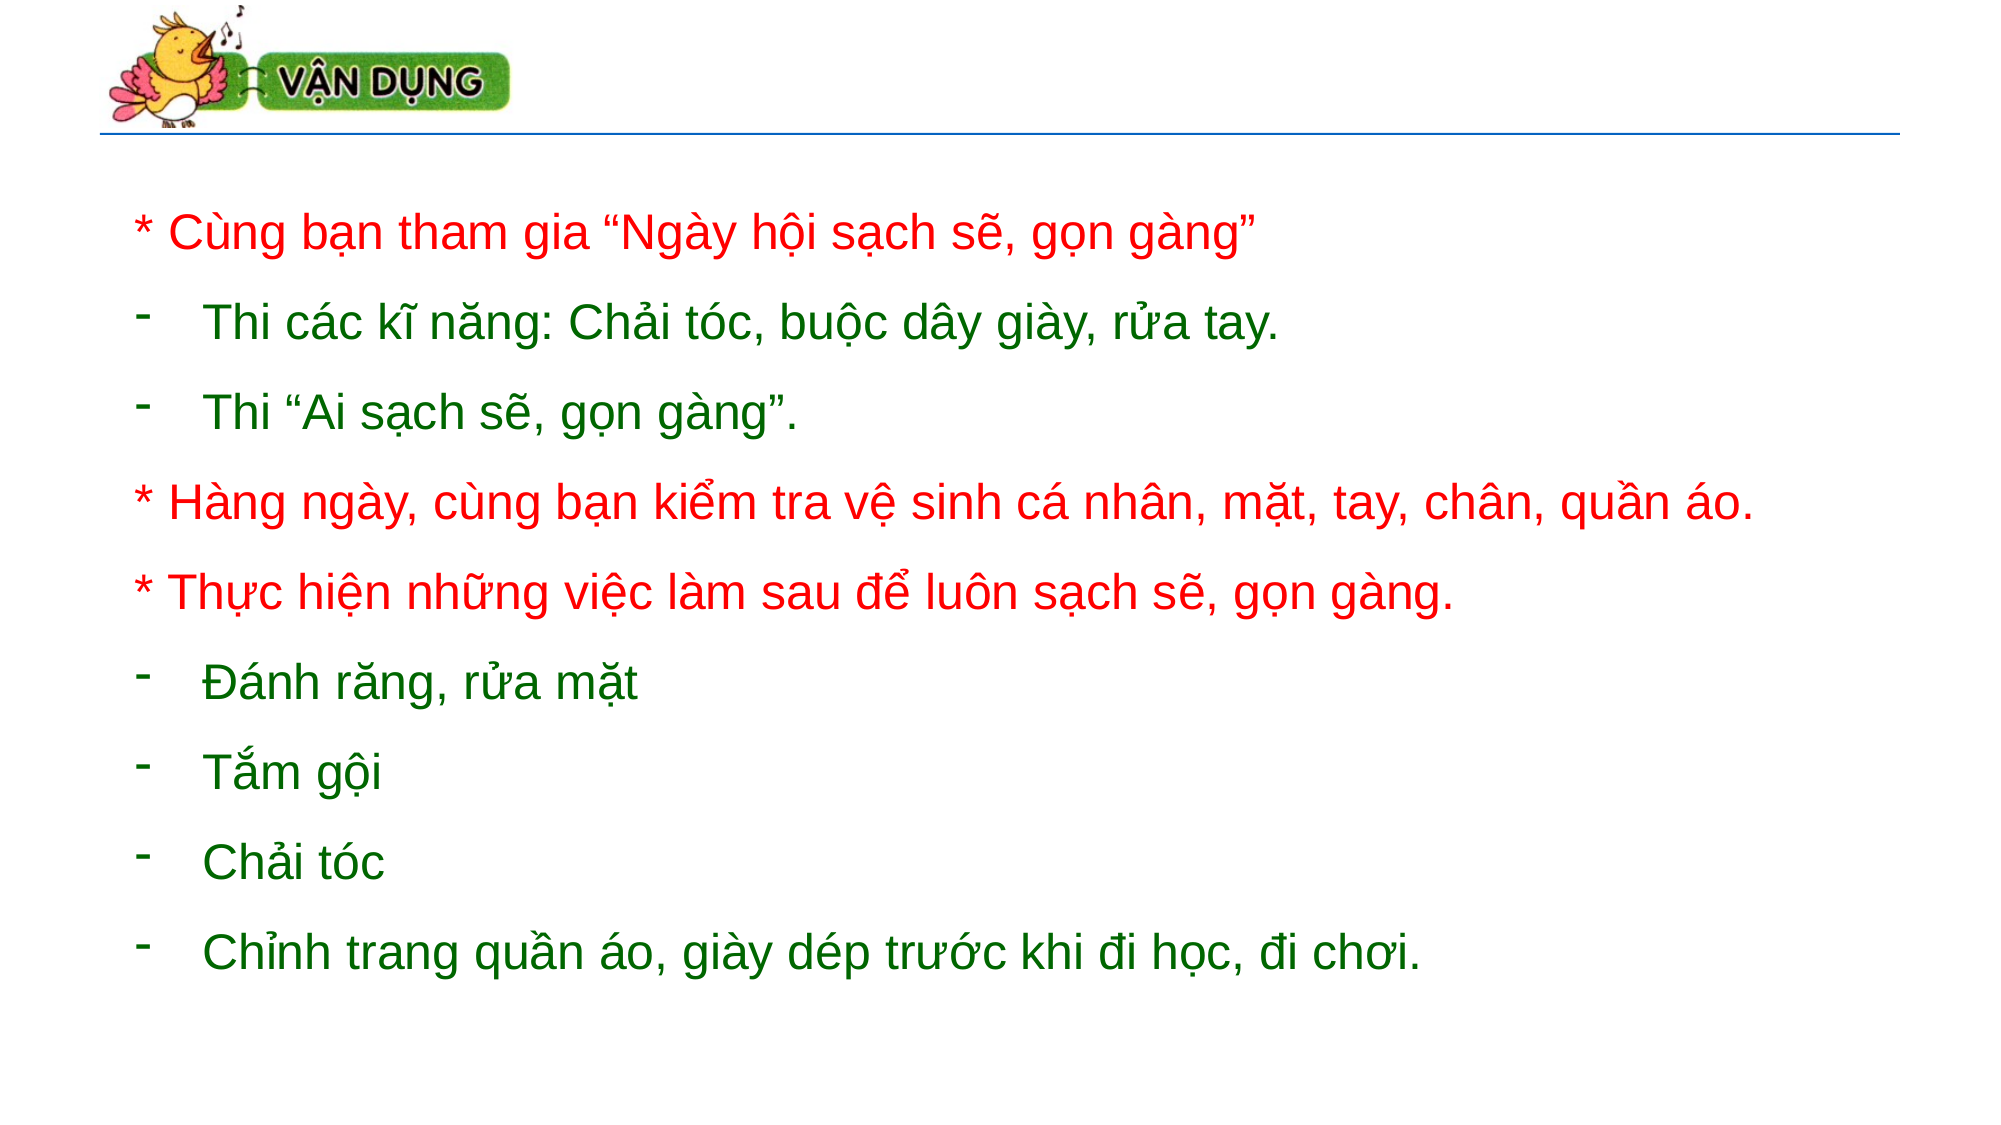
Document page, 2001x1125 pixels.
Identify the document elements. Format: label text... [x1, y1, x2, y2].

text_box * Cùng bạn tham gia “Ngày hội sạch sẽ, gọn gàng” Thi các kĩ năng: Chải tóc, buộc dây giày, rửa tay. Thi “Ai sạch sẽ, gọn gàng”. * Hàng ngày, cùng bạn kiểm tra vệ sinh cá nhân, mặt, tay, chân, quần áo. * Thực hiện những việc làm sau để luôn sạch sẽ, gọn gàng. Đánh răng, rửa mặt Tắm gội Chải tóc Chỉnh trang quần áo, giày dép trước khi đi học, đi chơi. [120, 162, 1840, 988]
picture [99, 5, 520, 128]
